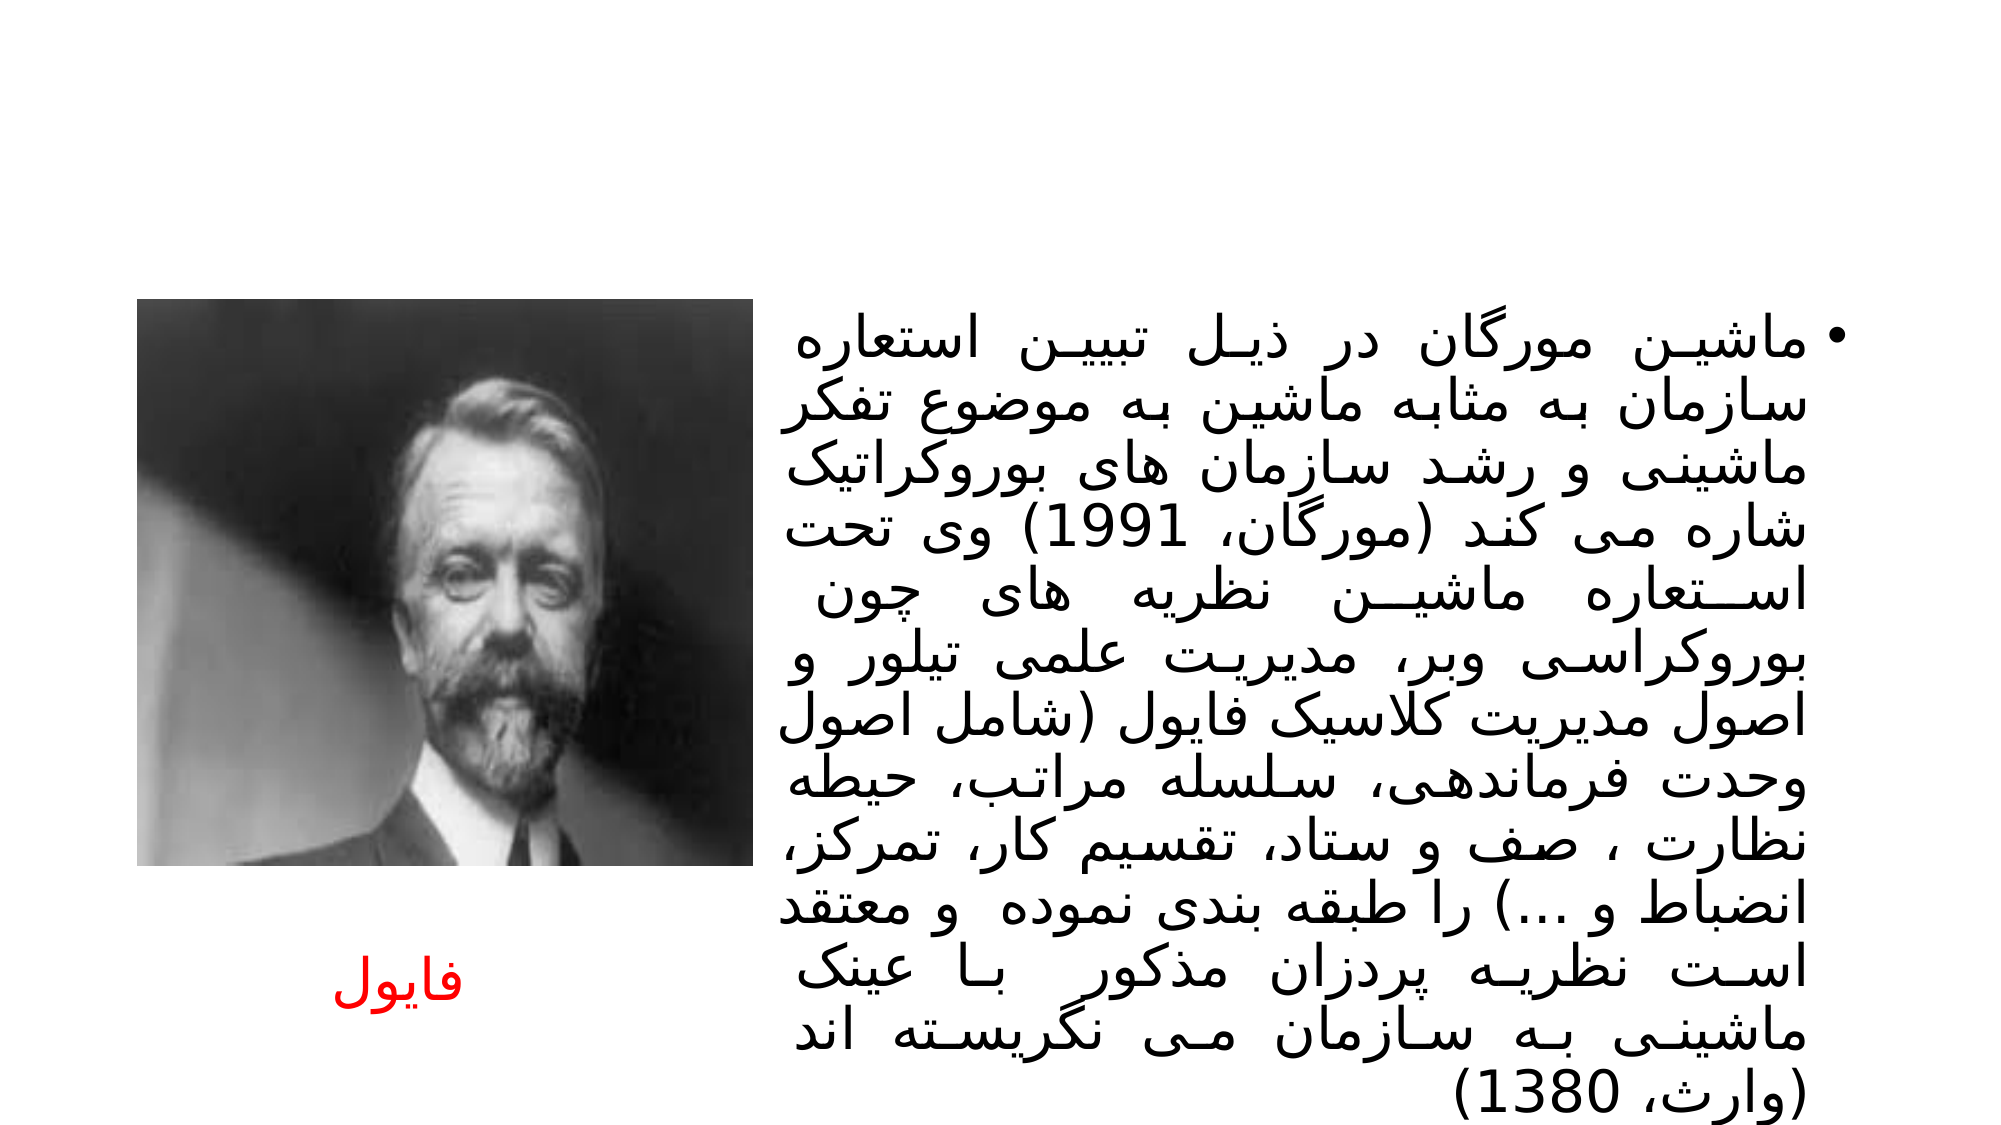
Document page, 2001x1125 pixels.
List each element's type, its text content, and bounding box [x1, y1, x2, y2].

text_box فایول [274, 934, 522, 1020]
picture [137, 299, 753, 866]
list ماشین مورگان در ذیل تبیین استعاره سازمان به مثابه ماشین به موضوع تفکر ماشینی و رشد سازمان های بوروکراتیک شاره می کند (مورگان، 1991) وی تحت استعاره ماشین نظریه های چون بوروکراسی وبر، مدیریت علمی تیلور و اصول مدیریت کلاسیک فایول (شامل اصول وحدت فرماندهی، سلسله مراتب، حیطه نظارت ، صف و ستاد، تقسیم کار، تمرکز، انضباط و ...) را طبقه بندی نموده و معتقد است نظریه پردزان مذکور با عینک ماشینی به سازمان می نگریسته اند (وارث، 1380) [761, 299, 1863, 1014]
